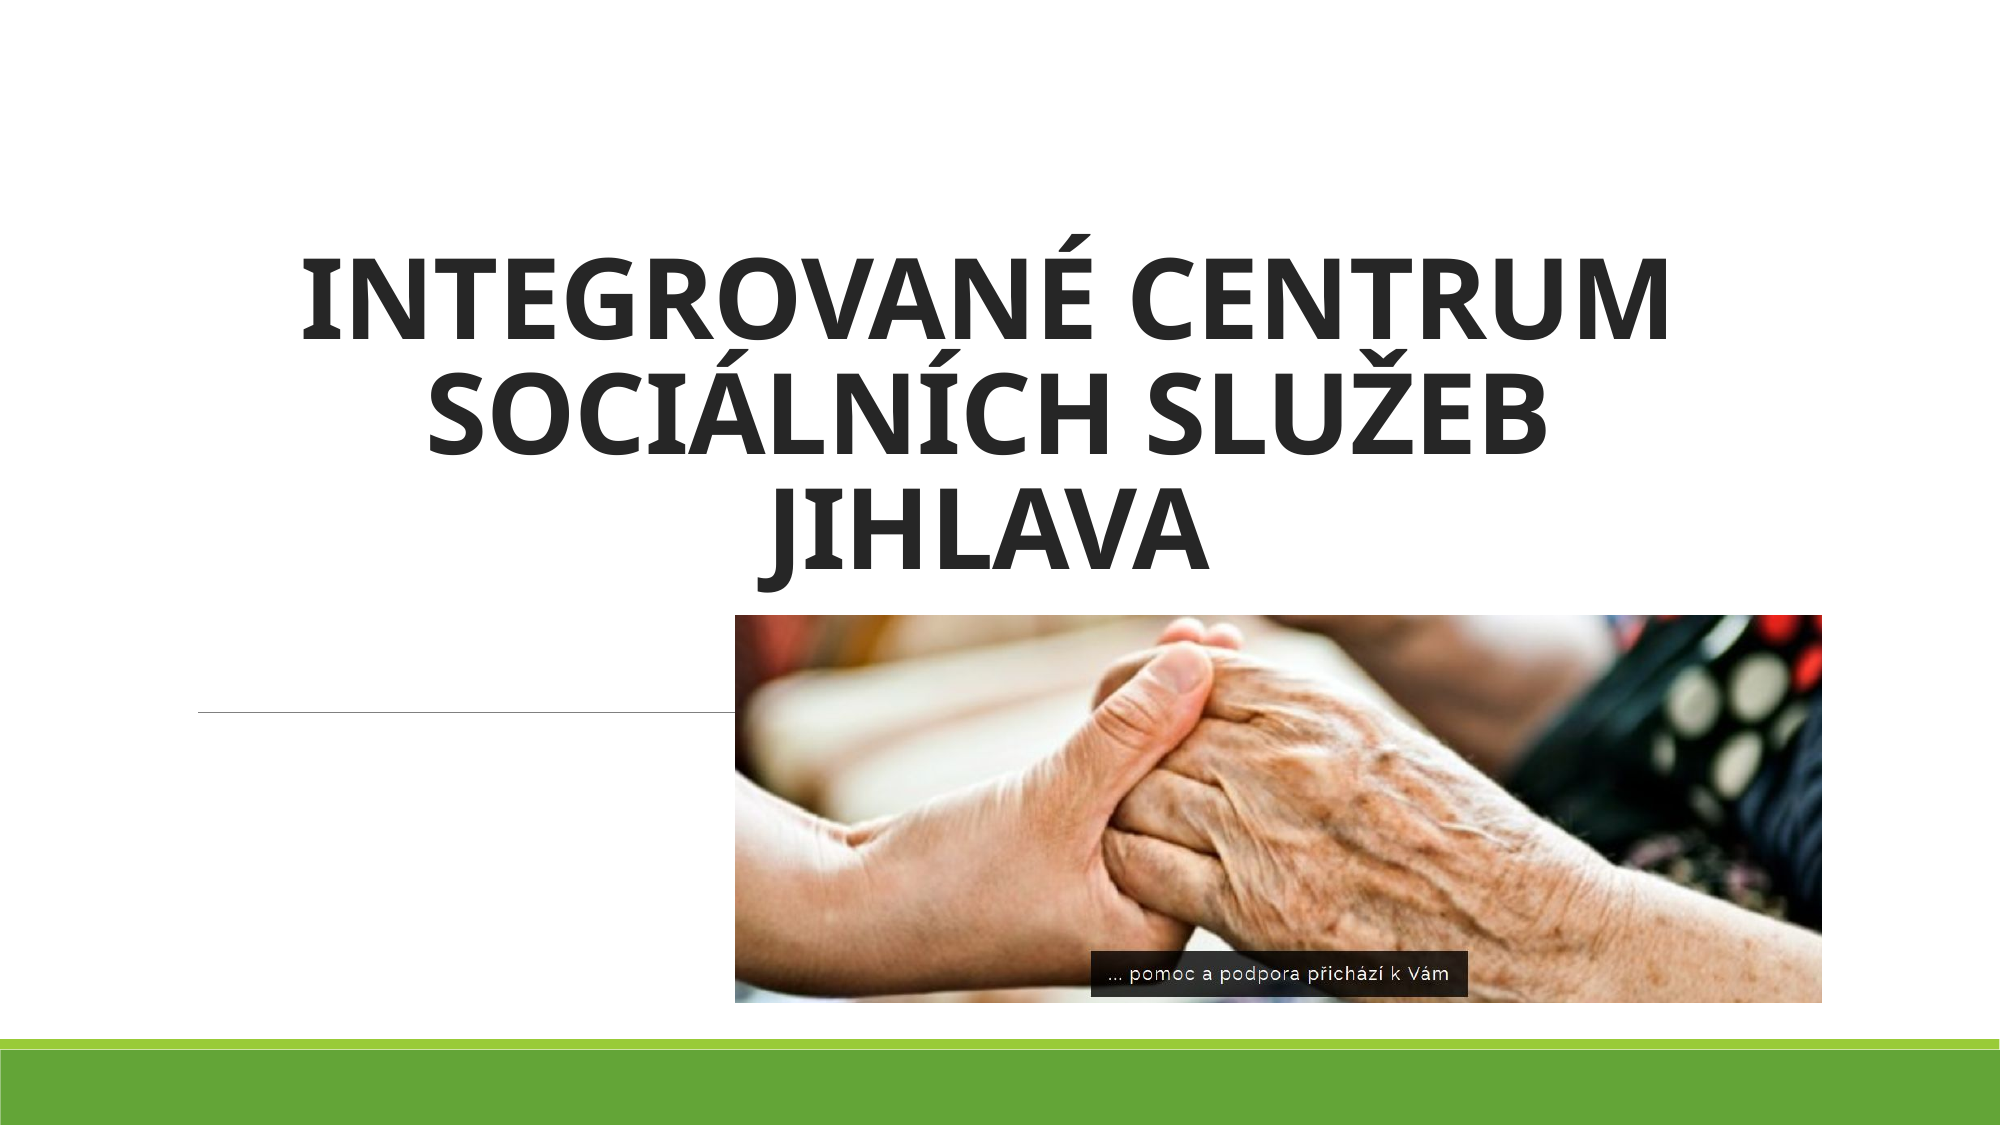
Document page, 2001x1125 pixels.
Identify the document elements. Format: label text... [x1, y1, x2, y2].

title INTEGROVANÉ CENTRUM SOCIÁLNÍCH SLUŽEB JIHLAVA [180, 124, 1797, 600]
picture [734, 614, 1823, 1004]
